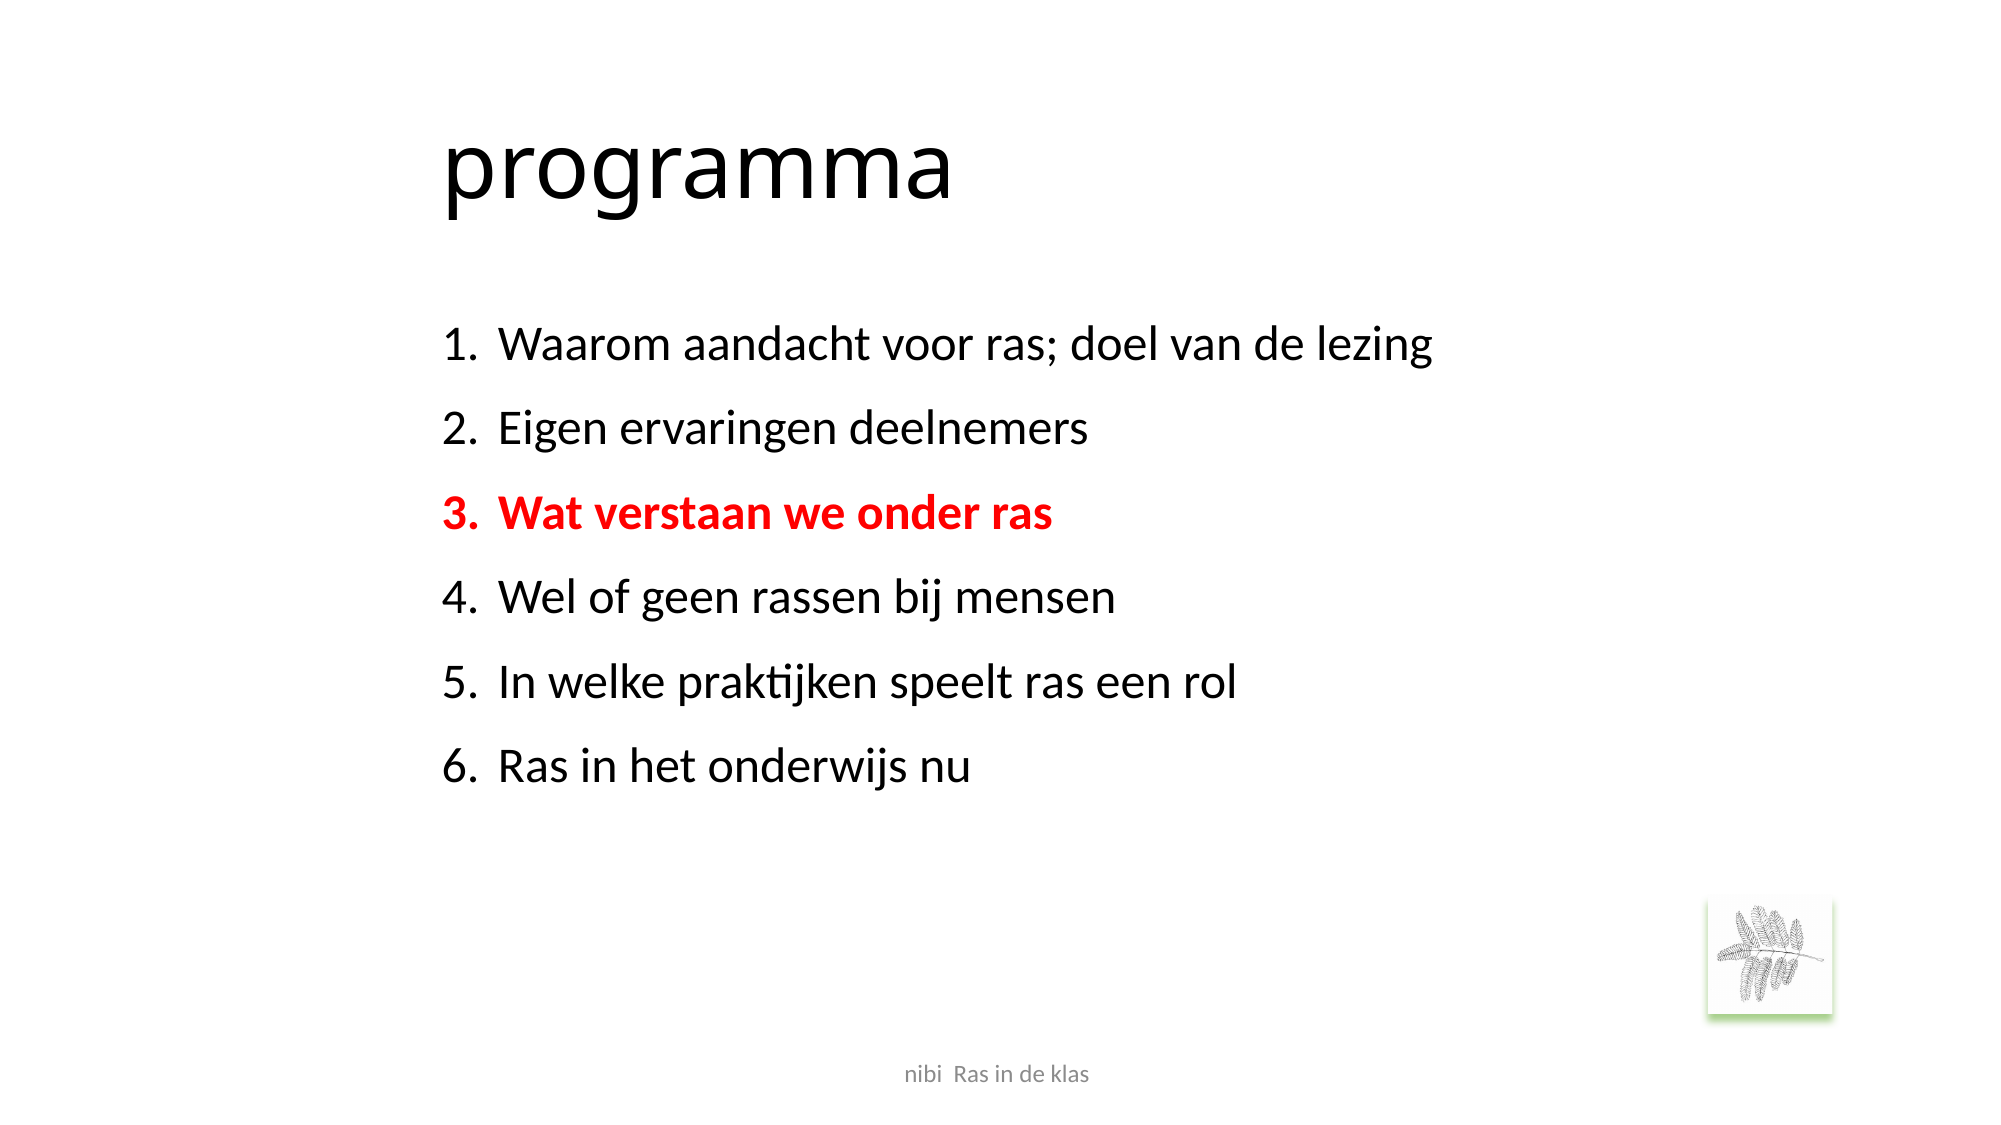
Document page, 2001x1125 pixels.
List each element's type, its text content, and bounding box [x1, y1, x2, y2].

title programma [426, 59, 1863, 278]
list Waarom aandacht voor ras; doel van de lezing Eigen ervaringen deelnemers Wat verstaan we onder ras Wel of geen rassen bij mensen In welke praktijken speelt ras een rol Ras in het onderwijs nu [426, 299, 1863, 1014]
picture [1707, 894, 1833, 1014]
footer nibi Ras in de klas [662, 1042, 1338, 1103]
